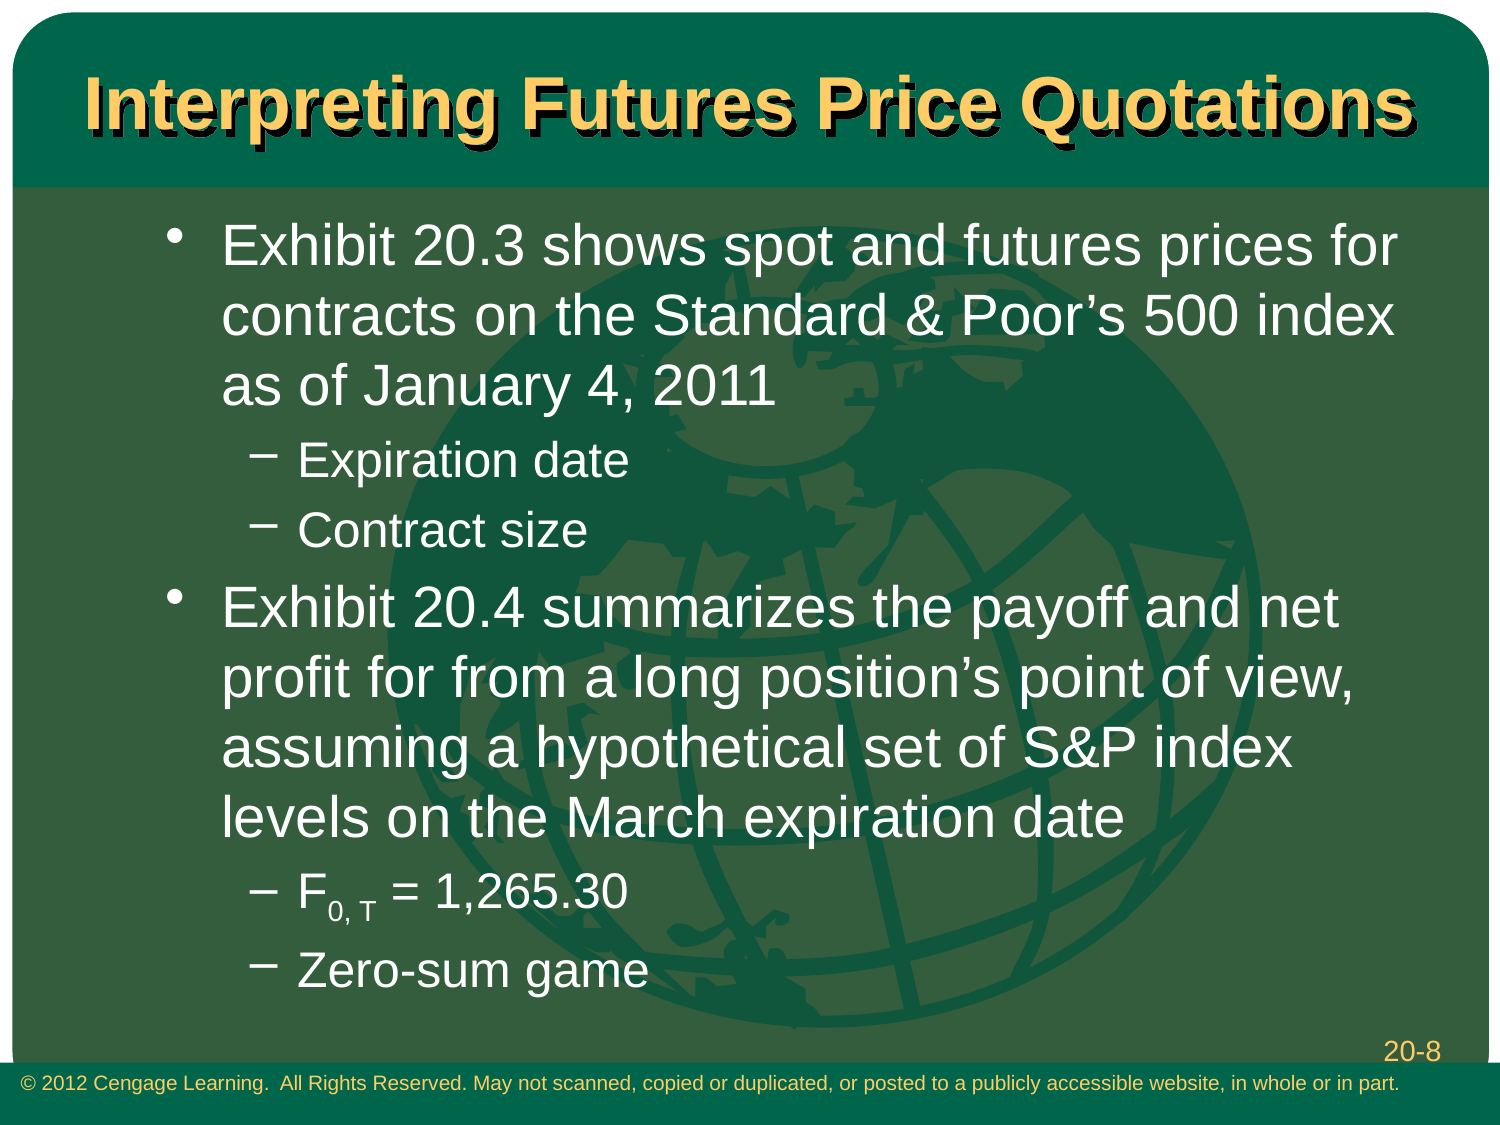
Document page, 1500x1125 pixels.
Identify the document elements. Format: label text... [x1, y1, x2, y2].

footer © 2012 Cengage Learning. All Rights Reserved. May not scanned, copied or duplicated, or posted to a publicly accessible website, in whole or in part. [0, 1062, 1500, 1125]
title Interpreting Futures Price Quotations [37, 0, 1463, 200]
list Exhibit 20.3 shows spot and futures prices for contracts on the Standard & Poor’s 500 index as of January 4, 2011 Expiration date Contract size Exhibit 20.4 summarizes the payoff and net profit for from a long position’s point of view, assuming a hypothetical set of S&P index levels on the March expiration date F0, T = 1,265.30 Zero-sum game [150, 200, 1463, 1050]
slide_number 20-8 [1325, 1025, 1500, 1062]
